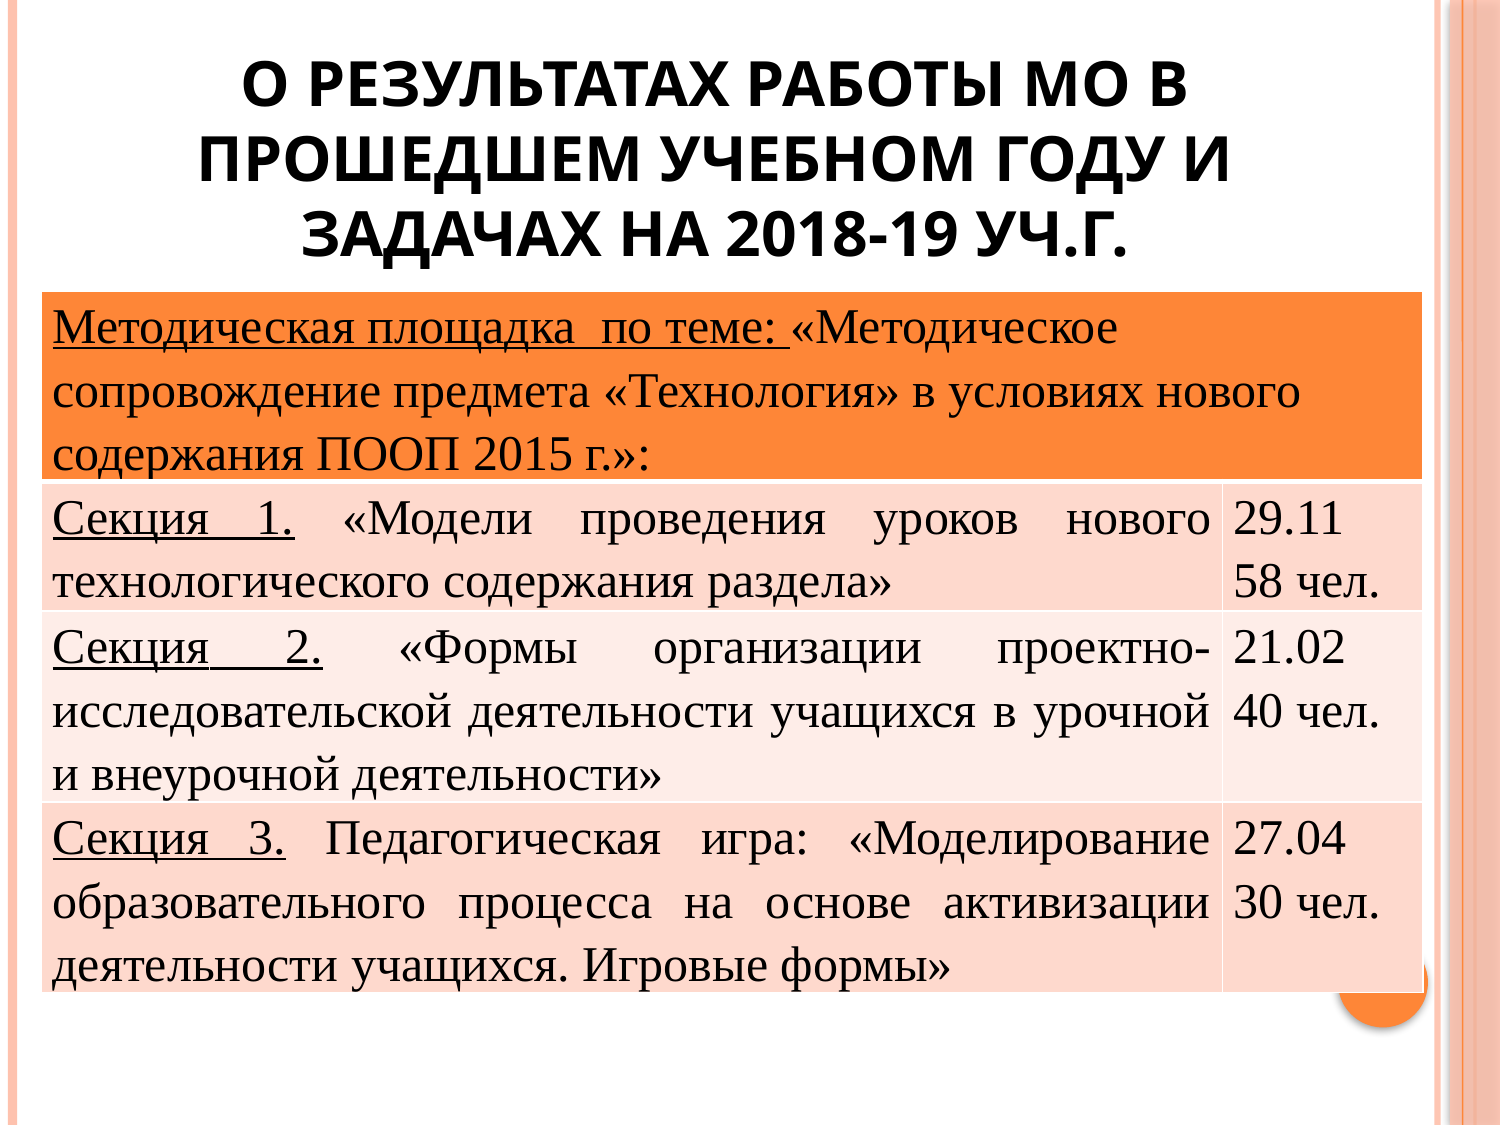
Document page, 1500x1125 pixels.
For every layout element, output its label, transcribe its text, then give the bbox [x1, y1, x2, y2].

table_cell Секция 2. «Формы организации проектно-исследовательской деятельности учащихся в урочной и внеурочной деятельности» [42, 612, 1222, 801]
table_cell 27.04 30 чел. [1223, 803, 1422, 992]
table_cell 21.02 40 чел. [1223, 612, 1422, 801]
table_cell 29.11 58 чел. [1223, 484, 1422, 610]
table_cell Секция 3. Педагогическая игра: «Моделирование образовательного процесса на основе активизации деятельности учащихся. Игровые формы» [42, 803, 1222, 992]
table_header Методическая площадка по теме: «Методическое сопровождение предмета «Технология» в условиях нового содержания ПООП 2015 г.»: [42, 292, 1422, 479]
table_cell Секция 1. «Модели проведения уроков нового технологического содержания раздела» [42, 484, 1222, 610]
title О РЕЗУЛЬТАТАХ РАБОТЫ МО В ПРОШЕДШЕМ УЧЕБНОМ ГОДУ И ЗАДАЧАХ НА 2018-19 УЧ.Г. [64, 19, 1366, 277]
